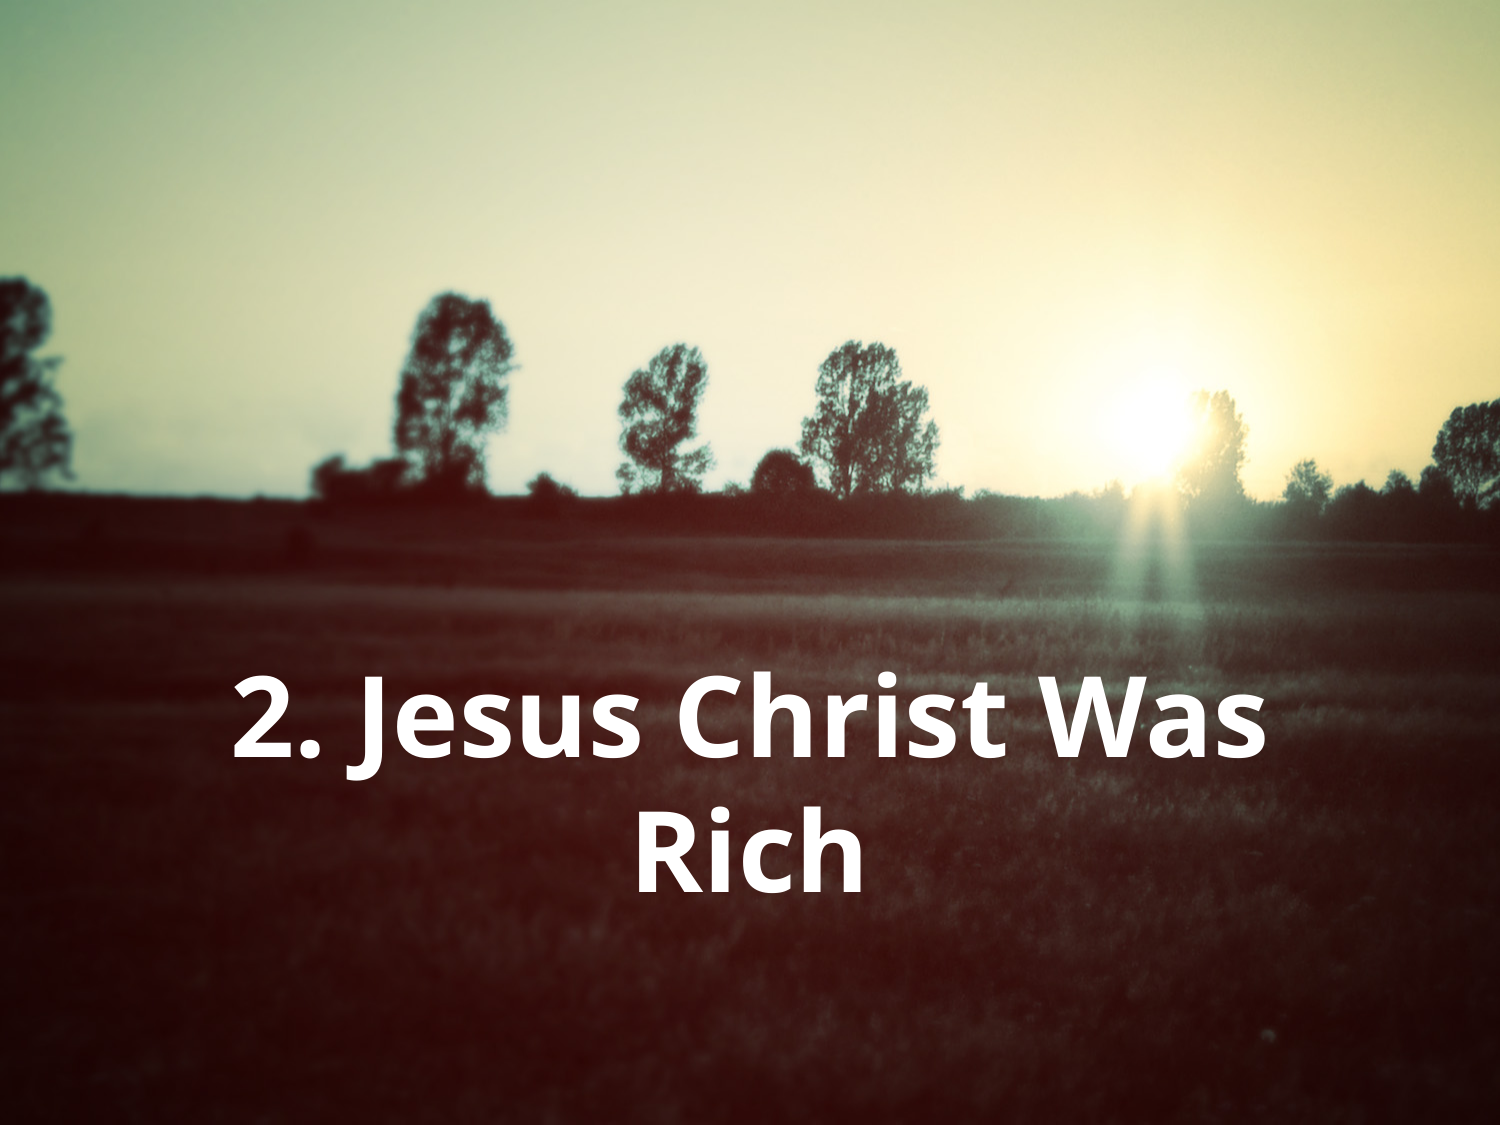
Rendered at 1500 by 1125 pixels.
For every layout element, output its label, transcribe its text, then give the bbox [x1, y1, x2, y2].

text_box 2. Jesus Christ Was Rich [149, 637, 1350, 923]
picture [0, 0, 1500, 1125]
